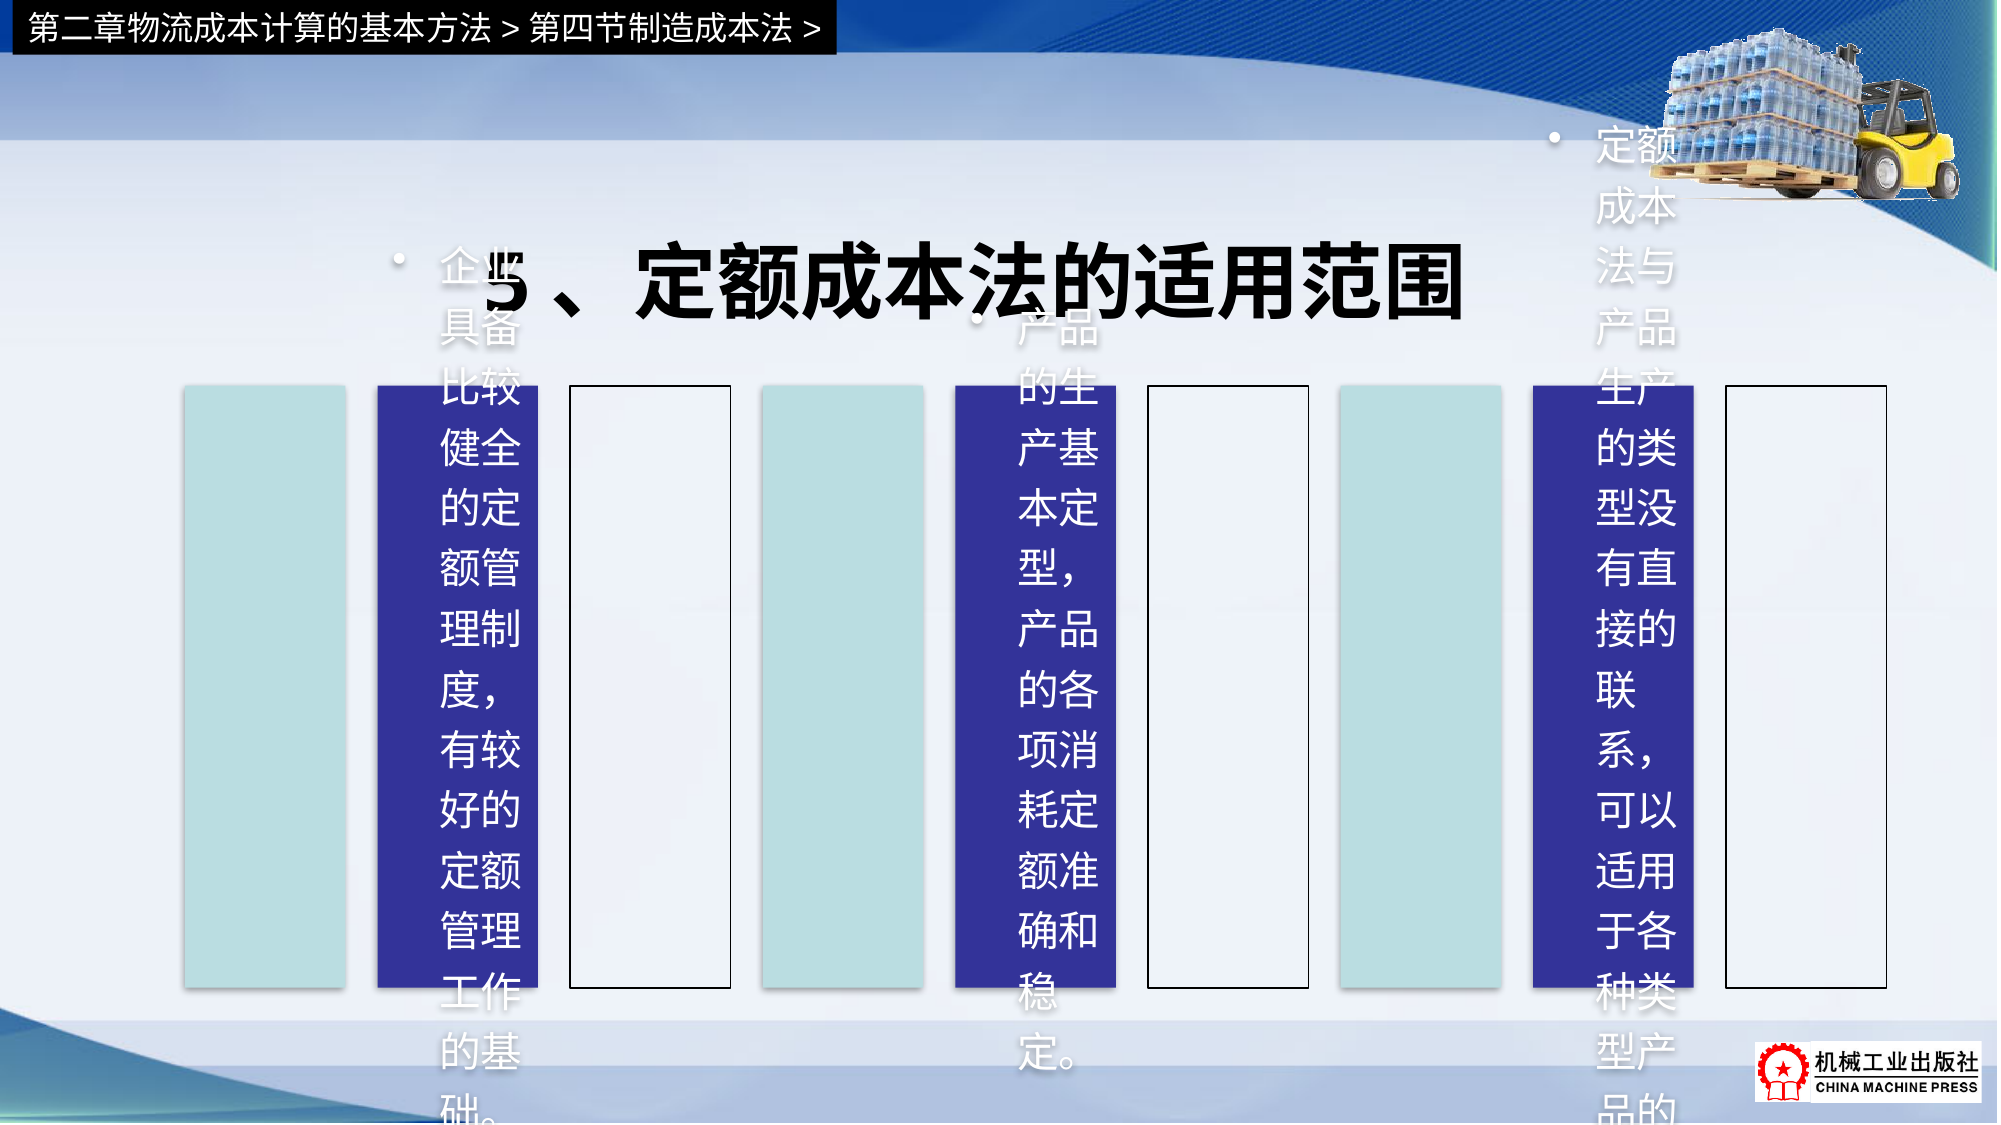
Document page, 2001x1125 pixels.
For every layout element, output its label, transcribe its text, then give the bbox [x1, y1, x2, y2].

picture [1755, 1041, 1982, 1103]
text_box 第二章物流成本计算的基本方法>第四节制造成本法> [12, 0, 837, 55]
title 5、定额成本法的适用范围 [468, 231, 1544, 327]
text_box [184, 385, 1887, 988]
